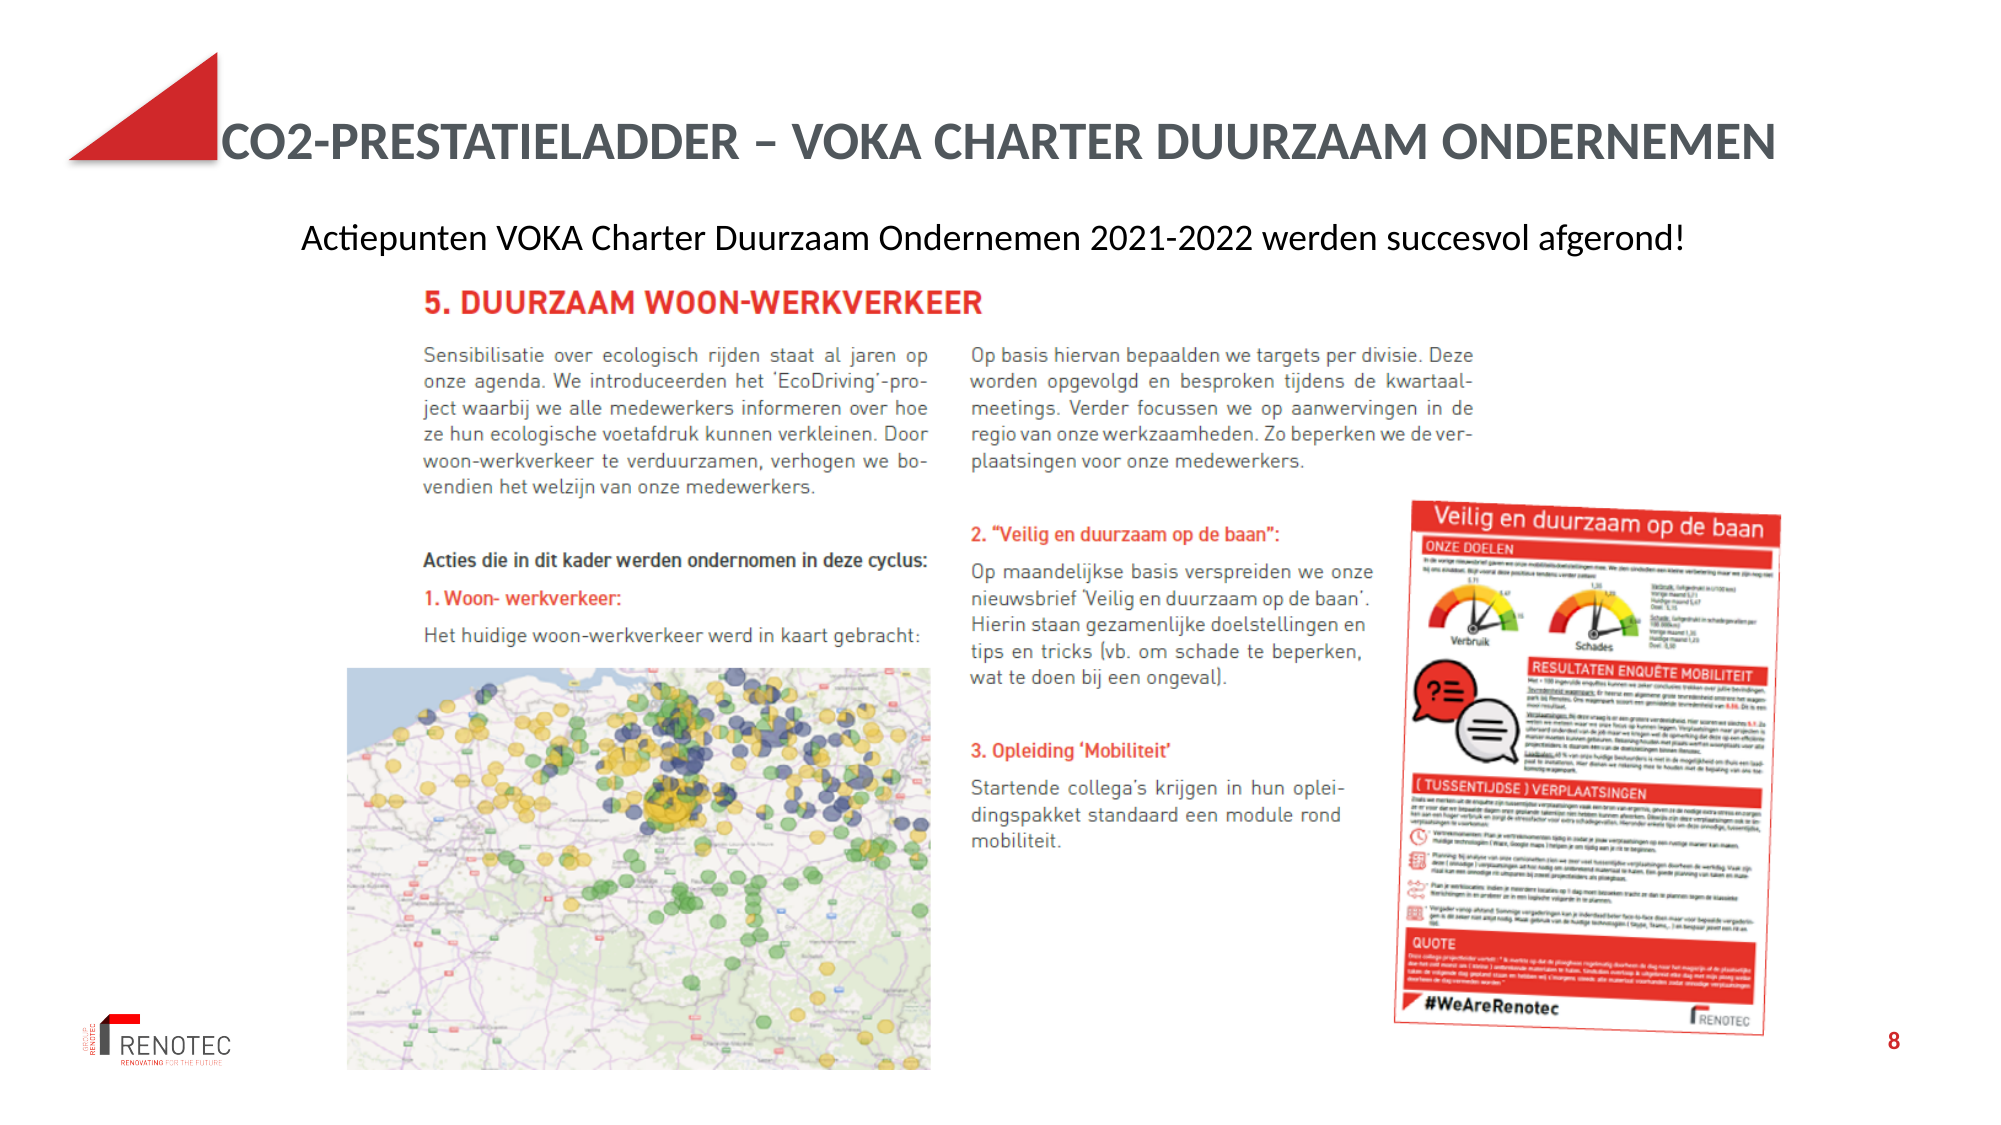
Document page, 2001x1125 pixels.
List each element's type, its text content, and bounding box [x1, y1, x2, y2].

title CO2-Prestatieladder – voka charter duurzaam ondernemen [72, 54, 1928, 171]
picture [324, 271, 1808, 1071]
picture [77, 1009, 237, 1072]
text_box Actiepunten VOKA Charter Duurzaam Ondernemen 2021-2022 werden succesvol afgerond! [286, 205, 1714, 266]
slide_number 8 [1812, 1009, 1901, 1070]
